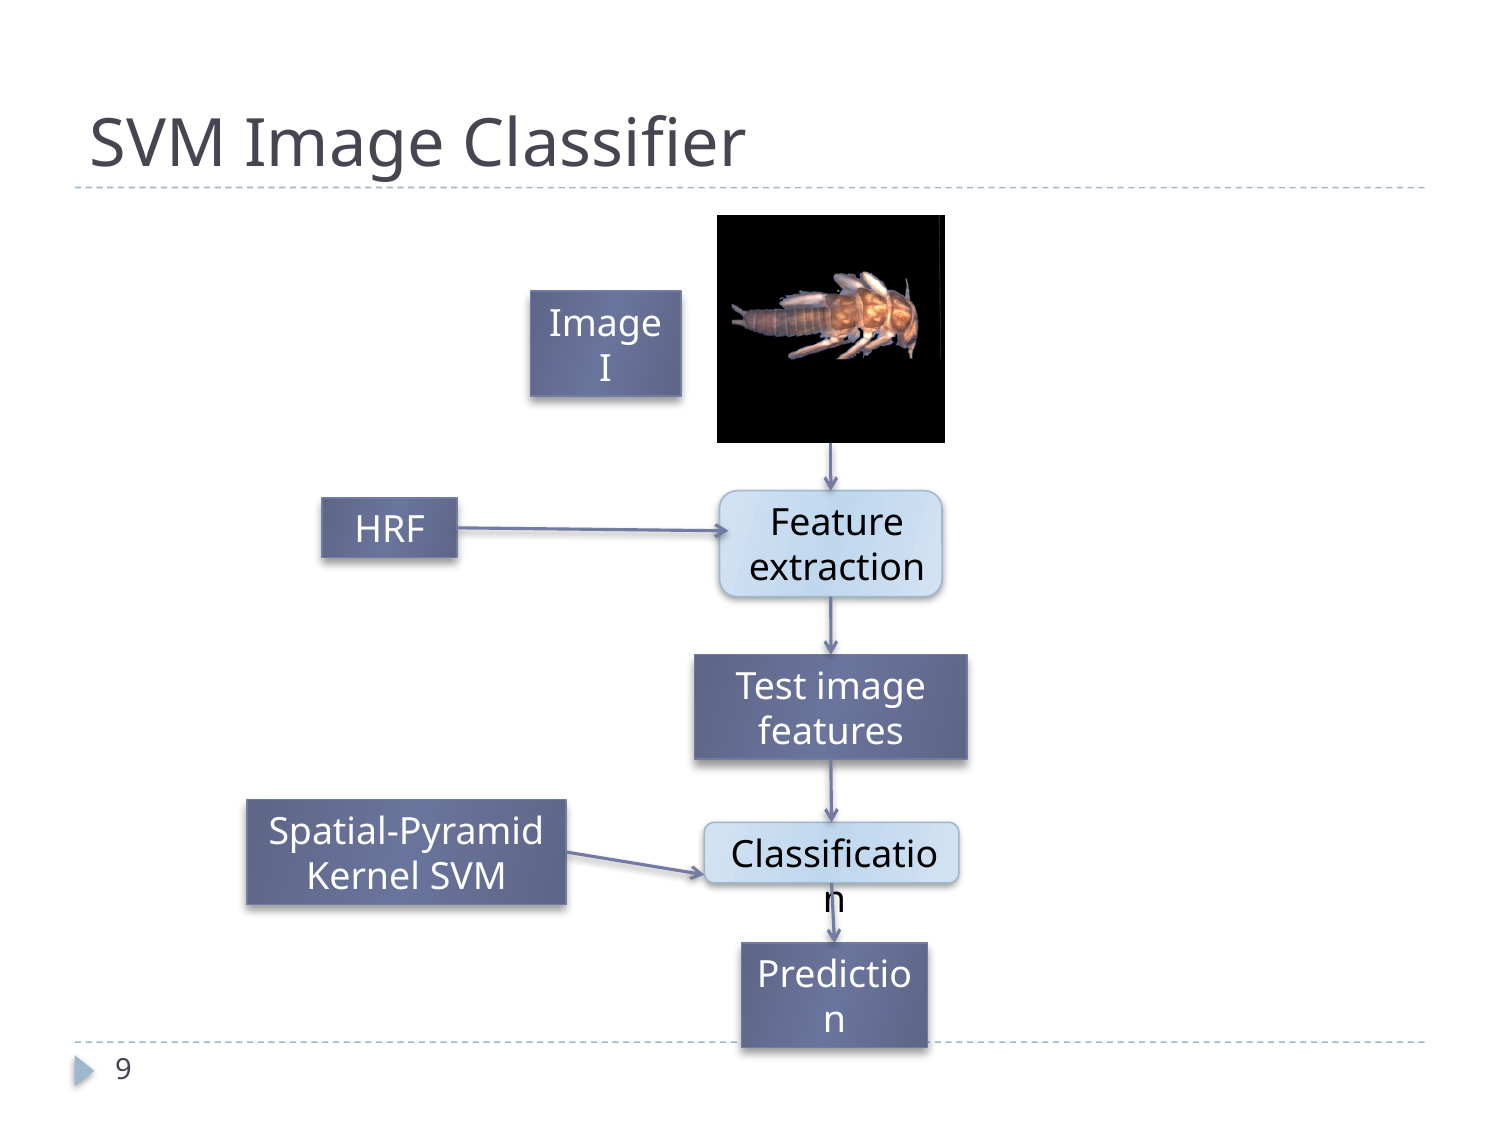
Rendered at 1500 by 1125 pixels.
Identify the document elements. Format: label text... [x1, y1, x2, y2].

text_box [802, 911, 864, 915]
title SVM Image Classifier [75, 24, 1425, 188]
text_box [719, 490, 943, 597]
text_box Image I [530, 290, 682, 397]
slide_number 9 [100, 1042, 426, 1103]
picture [716, 215, 945, 443]
text_box Test image features [694, 654, 968, 760]
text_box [703, 822, 965, 884]
text_box Spatial-Pyramid Kernel SVM [246, 799, 567, 853]
text_box Prediction [741, 942, 928, 1048]
text_box HRF [321, 497, 458, 558]
text_box [100, 853, 593, 915]
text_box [456, 528, 729, 532]
